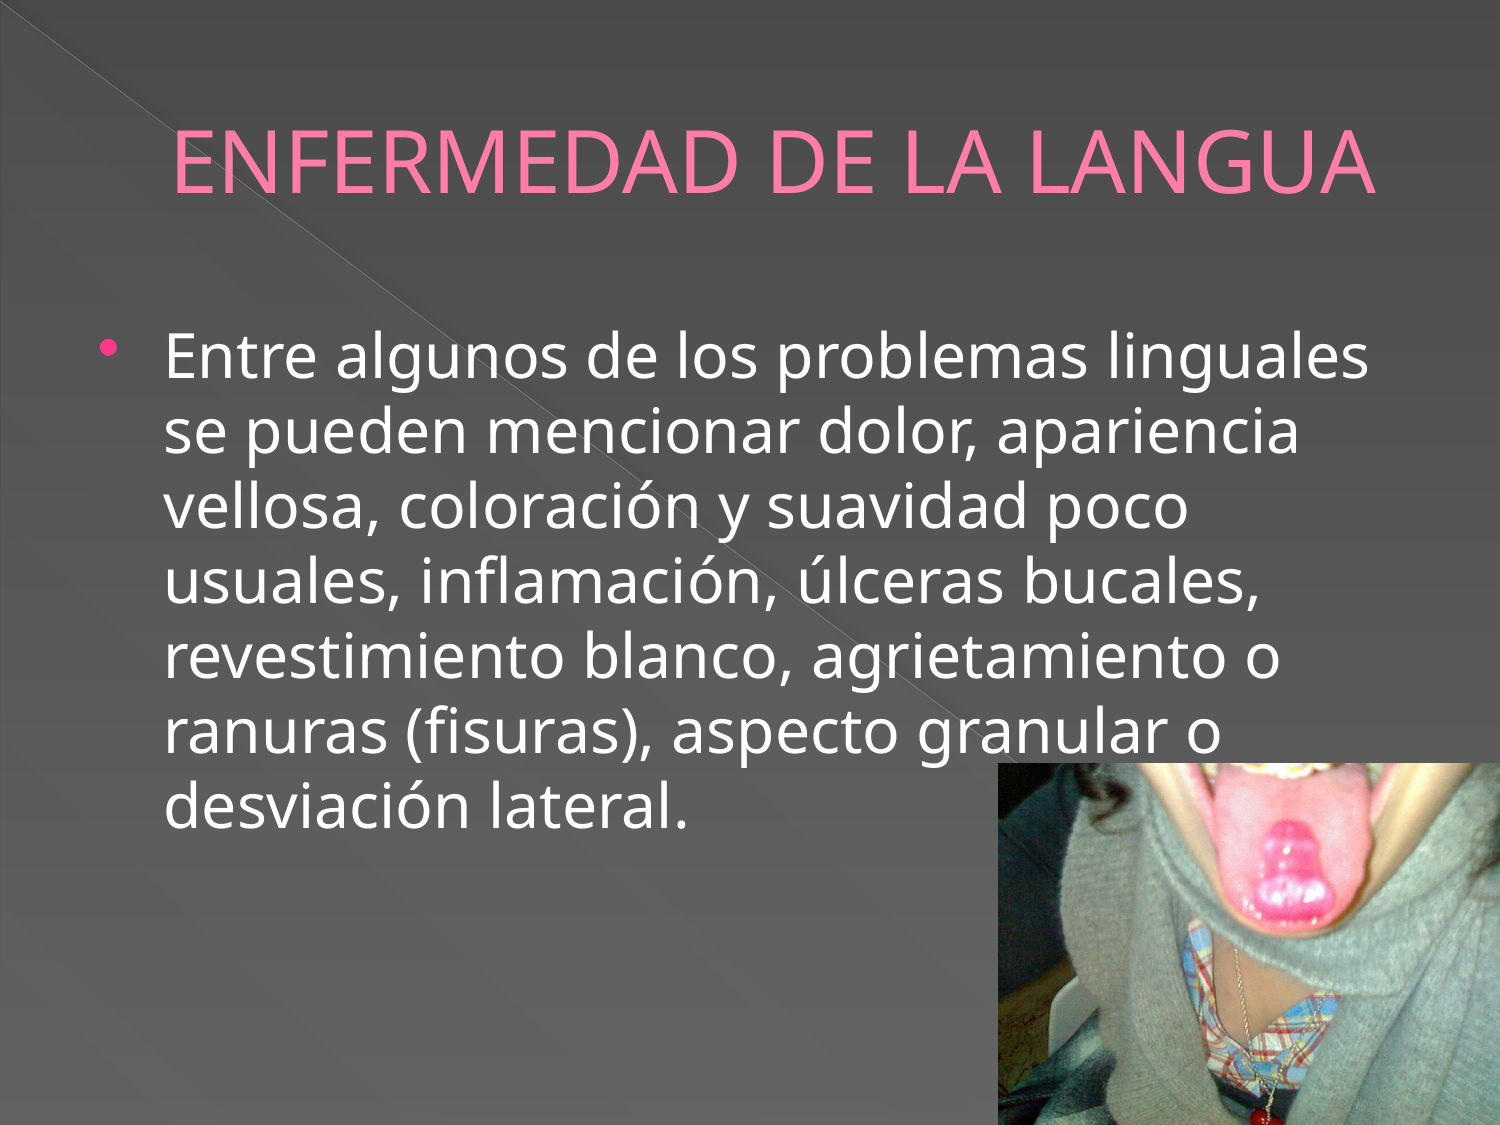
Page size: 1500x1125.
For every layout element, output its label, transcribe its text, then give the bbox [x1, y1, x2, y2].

list Entre algunos de los problemas linguales se pueden mencionar dolor, apariencia vellosa, coloración y suavidad poco usuales, inflamación, úlceras bucales, revestimiento blanco, agrietamiento o ranuras (fisuras), aspecto granular o desviación lateral. [75, 308, 1425, 1059]
title ENFERMEDAD DE LA LANGUA [75, 43, 1425, 274]
picture [997, 763, 1500, 1125]
